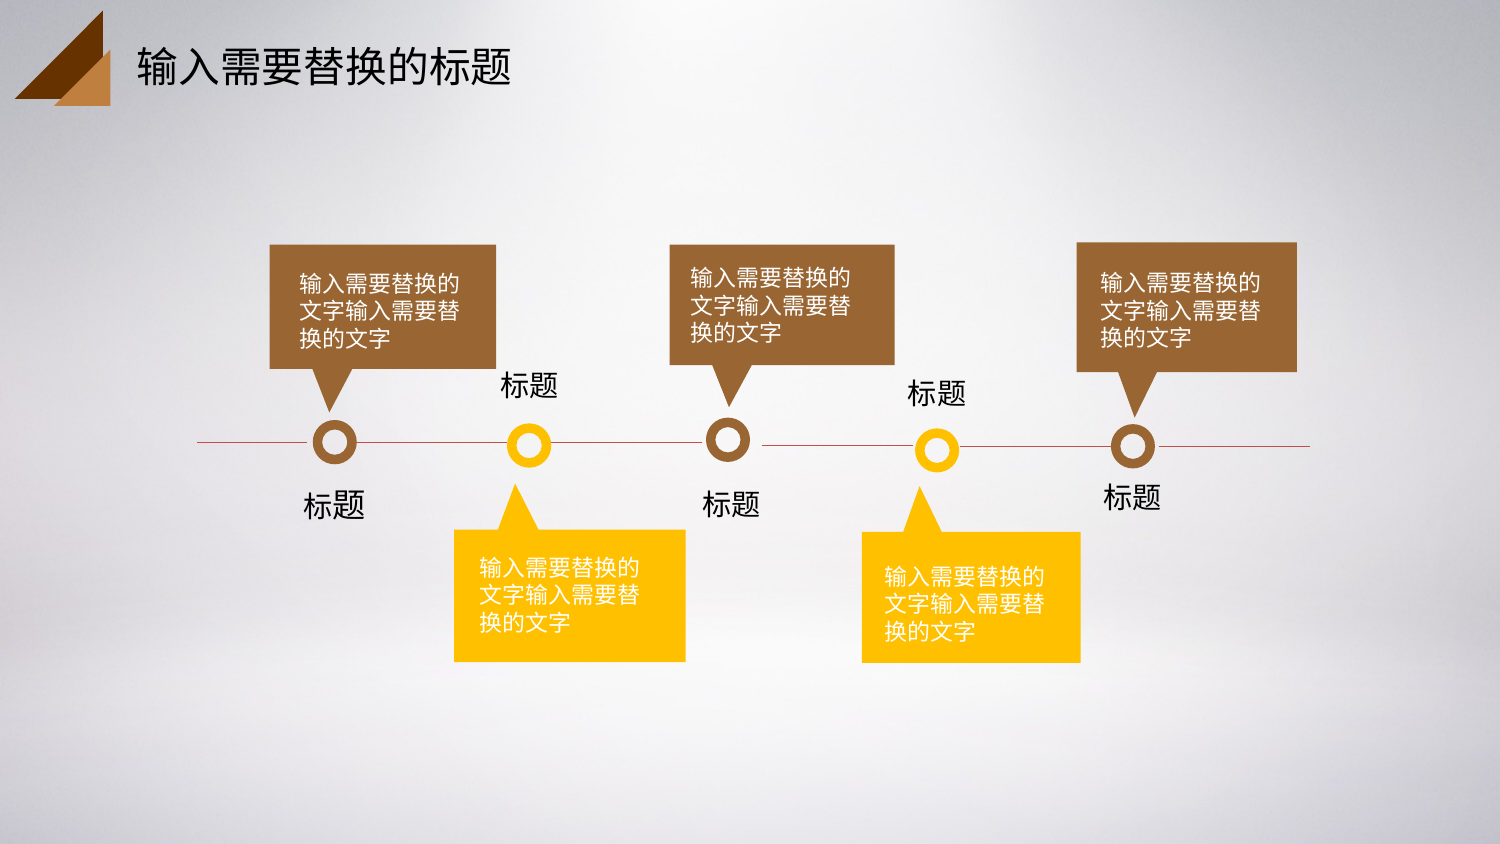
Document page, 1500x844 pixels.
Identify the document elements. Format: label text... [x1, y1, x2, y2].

text_box [269, 244, 497, 413]
text_box 输入需要替换的文字输入需要替换的文字 [869, 554, 1081, 653]
text_box 标题 [284, 477, 386, 532]
text_box [1076, 242, 1297, 418]
text_box [861, 486, 1081, 663]
text_box [669, 244, 895, 408]
text_box 标题 [680, 478, 783, 529]
text_box [915, 428, 960, 473]
text_box [53, 49, 111, 106]
text_box 输入需要替换的文字输入需要替换的文字 [284, 261, 496, 360]
text_box [506, 423, 552, 468]
text_box 输入需要替换的文字输入需要替换的文字 [675, 256, 887, 354]
text_box 标题 [1082, 472, 1184, 523]
text_box 输入需要替换的文字输入需要替换的文字 [1085, 261, 1297, 359]
text_box [312, 420, 357, 465]
text_box [454, 483, 686, 663]
text_box [706, 417, 751, 462]
text_box 输入需要替换的文字输入需要替换的文字 [464, 545, 676, 644]
text_box 标题 [886, 367, 988, 418]
text_box 输入需要替换的标题 [121, 32, 528, 98]
text_box [1110, 424, 1155, 469]
text_box [14, 10, 103, 99]
text_box 标题 [478, 359, 580, 410]
picture [0, 0, 1500, 844]
